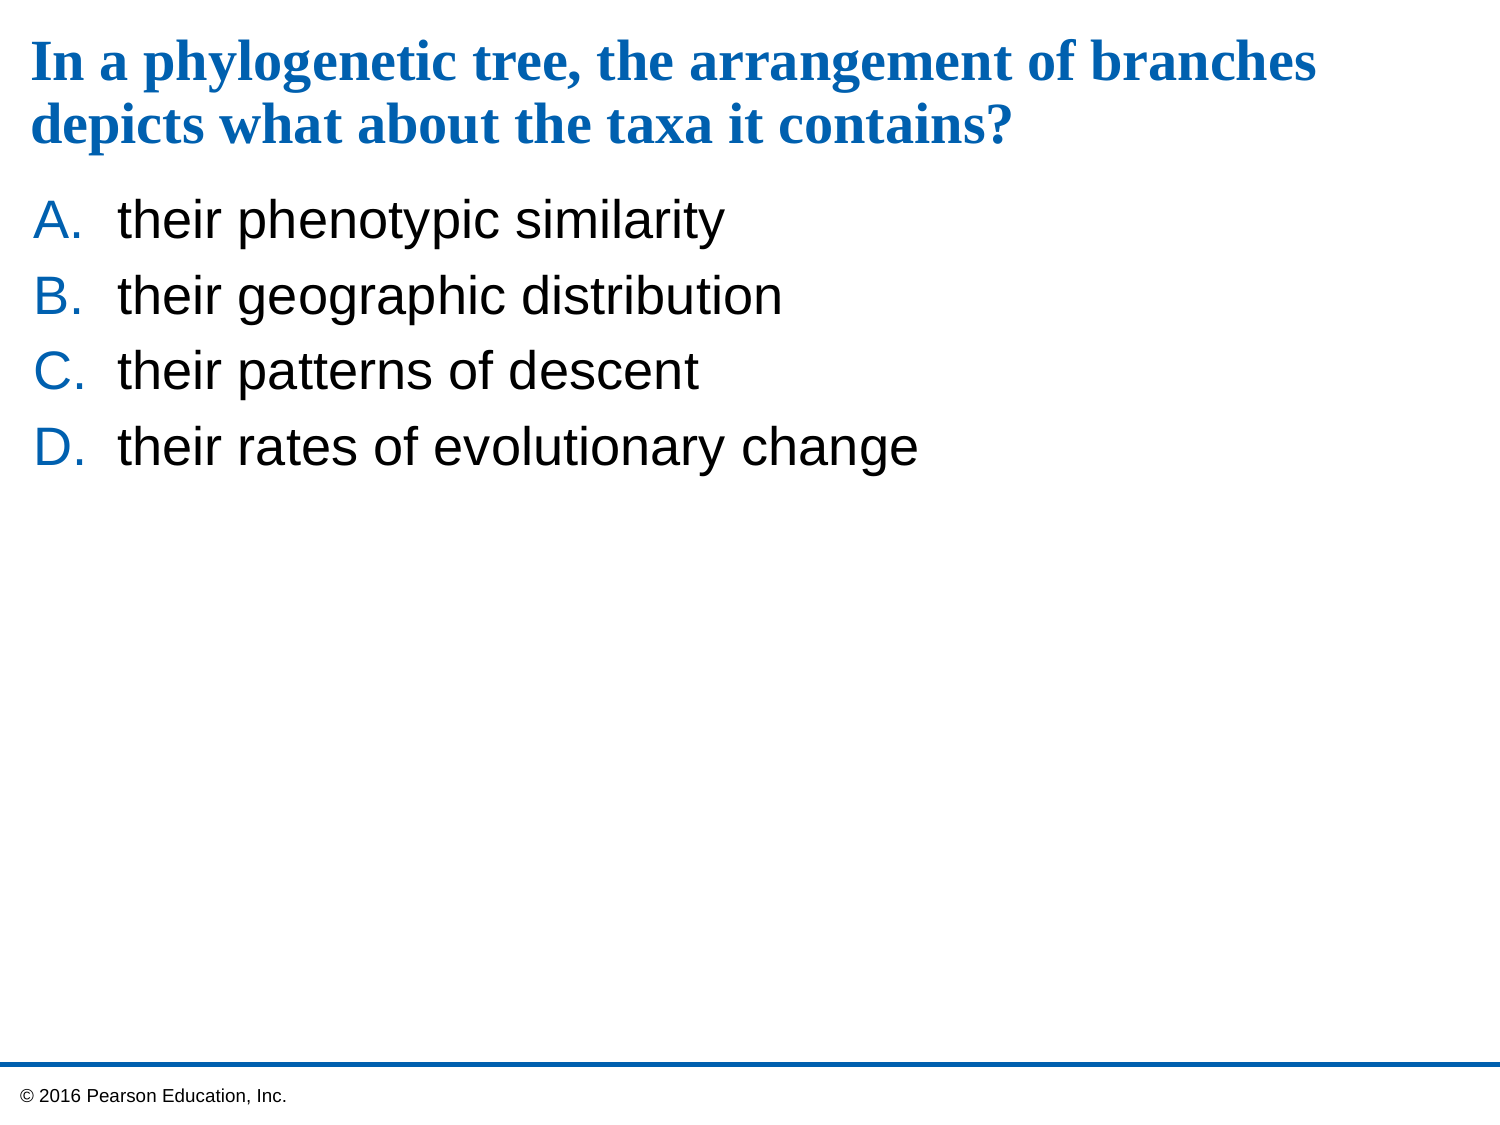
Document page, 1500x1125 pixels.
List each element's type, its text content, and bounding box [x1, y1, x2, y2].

list their phenotypic similarity their geographic distribution their patterns of descent their rates of evolutionary change [23, 184, 1464, 1043]
footer © 2016 Pearson Education, Inc. [0, 1064, 507, 1125]
title In a phylogenetic tree, the arrangement of branches depicts what about the taxa it contains? [29, 29, 1470, 165]
